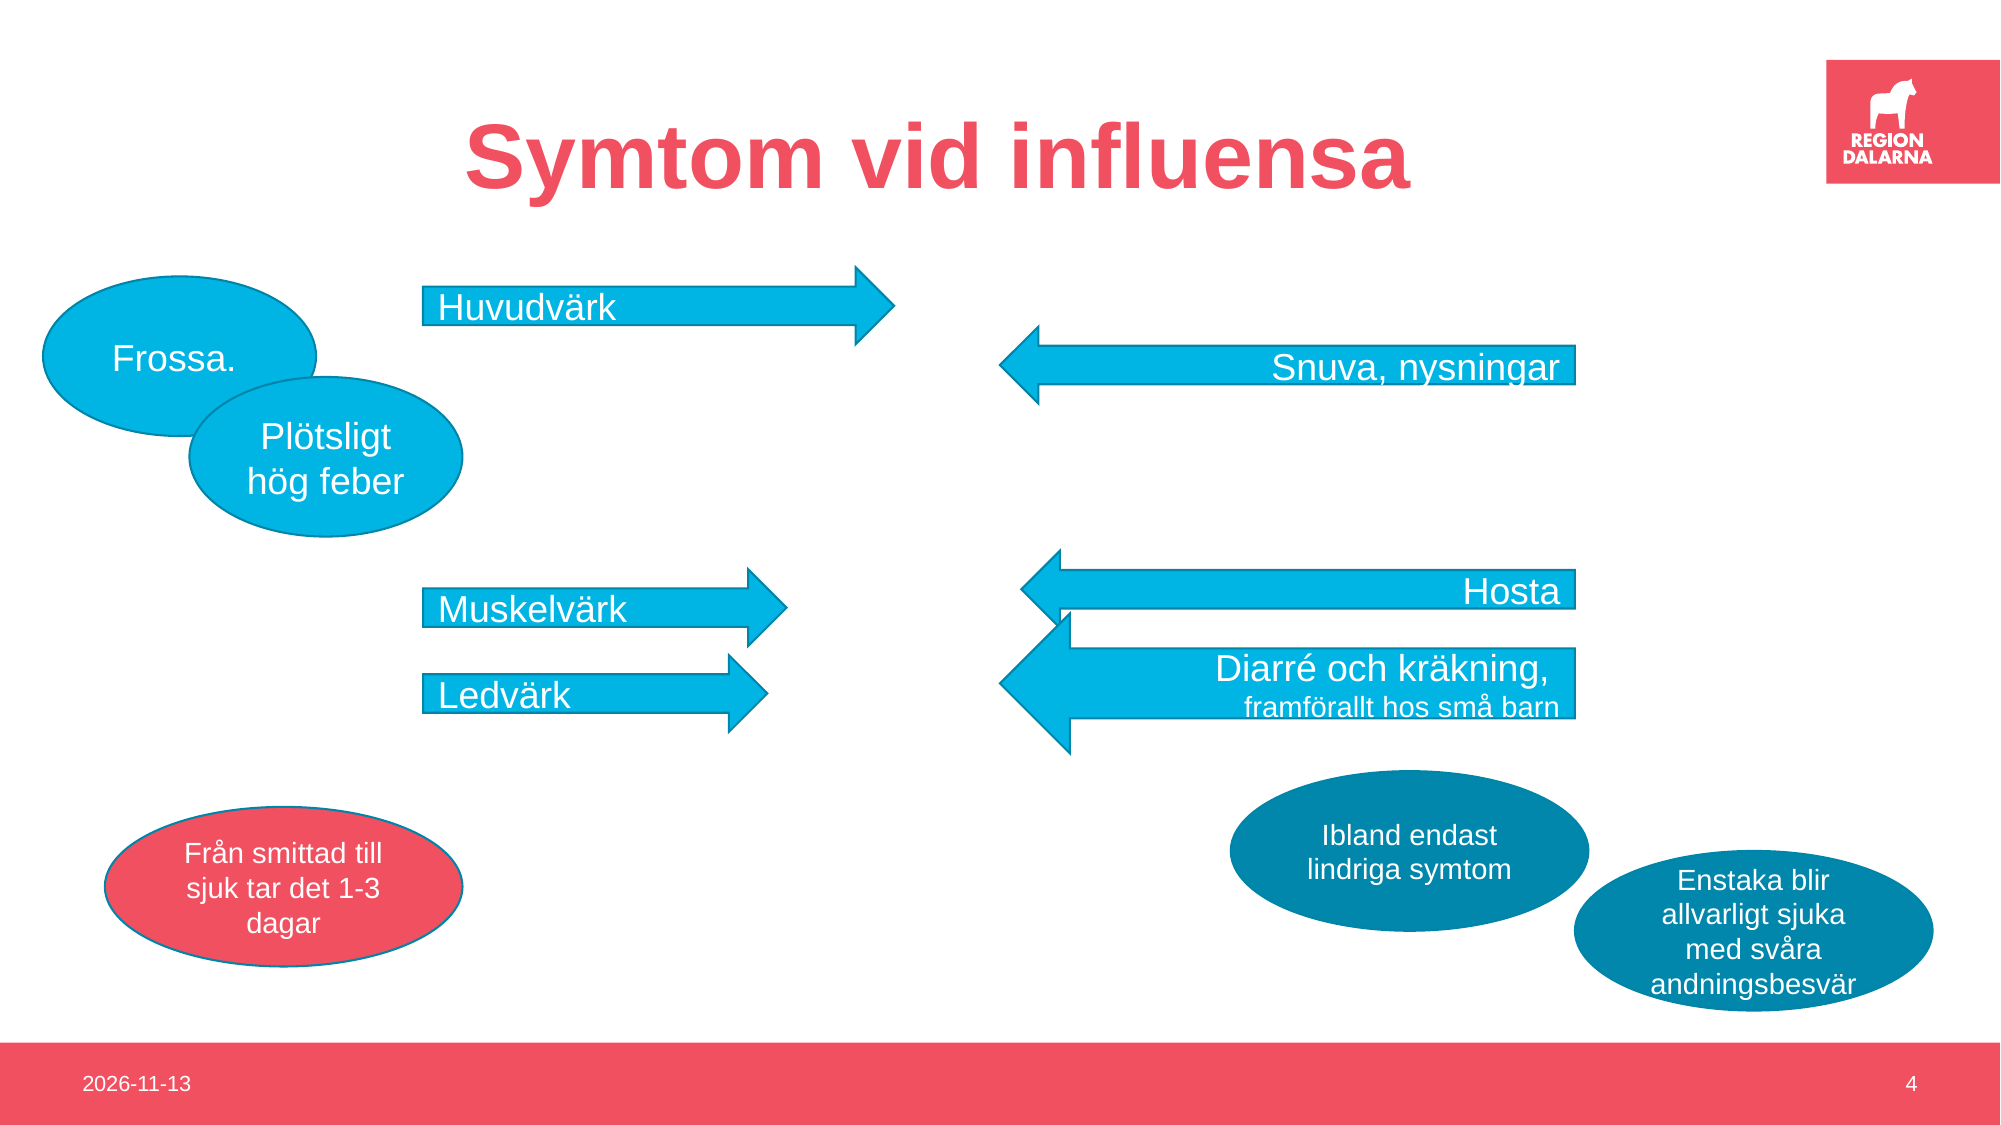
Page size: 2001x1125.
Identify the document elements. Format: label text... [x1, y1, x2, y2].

text_box Ledvärk [422, 652, 769, 735]
title Symtom vid influensa [67, 59, 1810, 259]
footer [587, 1042, 1413, 1124]
text_box Hosta [1019, 548, 1576, 625]
text_box Enstaka blir allvarligt sjuka med svåra andningsbesvär [1573, 849, 1934, 1012]
text_box Från smittad till sjuk tar det 1-3 dagar [103, 805, 464, 968]
text_box Snuva, nysningar [998, 324, 1576, 407]
text_box Diarré och kräkning, framförallt hos små barn [998, 610, 1576, 756]
text_box Plötsligt hög feber [188, 375, 464, 538]
text_box Huvudvärk [421, 264, 896, 347]
slide_number 4 [1482, 1042, 1933, 1124]
text_box Frossa. [41, 275, 318, 438]
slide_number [67, 1042, 518, 1124]
text_box Ibland endast lindriga symtom [1229, 770, 1590, 932]
text_box Muskelvärk [422, 566, 789, 649]
